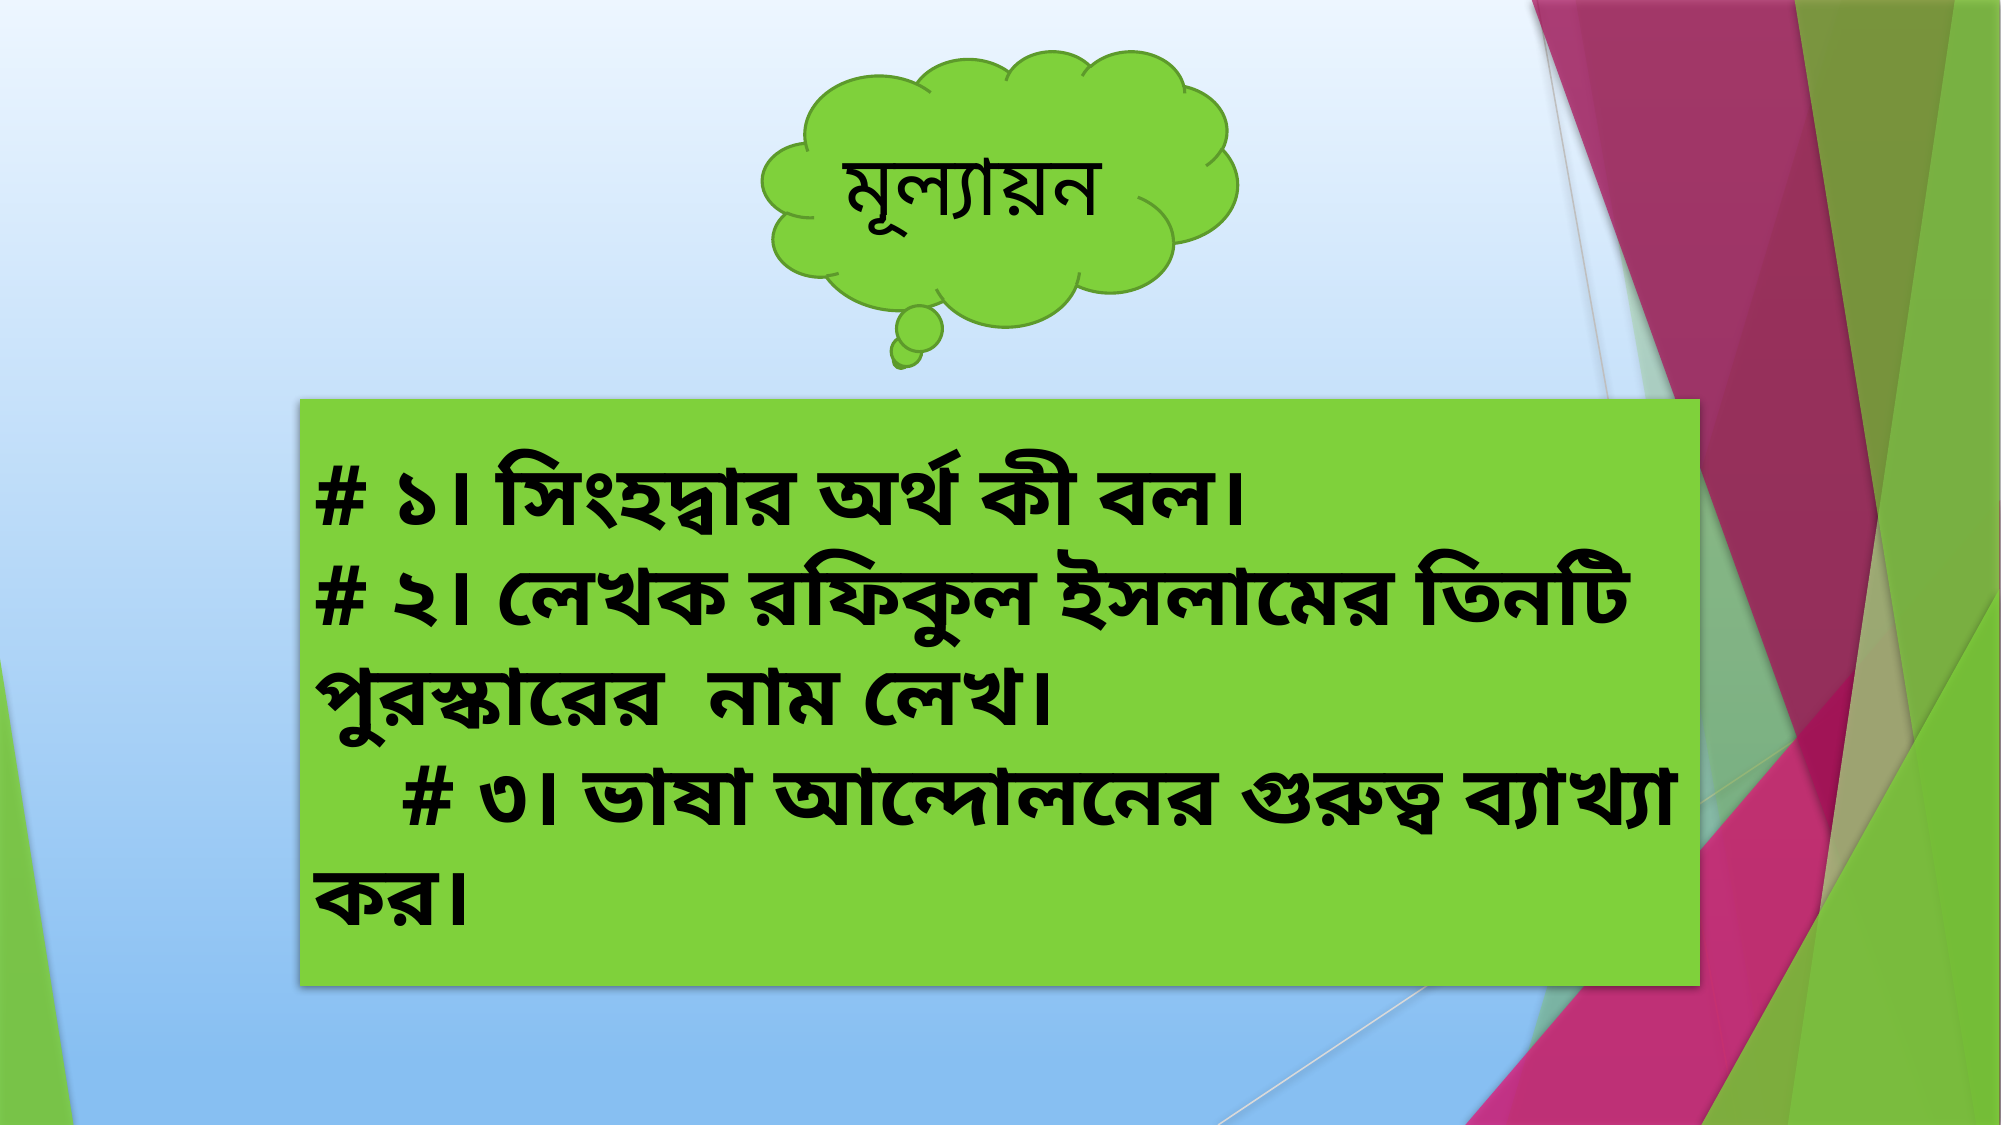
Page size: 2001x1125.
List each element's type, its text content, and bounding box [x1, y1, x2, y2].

text_box মূল্যায়ন [760, 50, 1240, 370]
text_box # ১। সিংহদ্বার অর্থ কী বল। # ২। লেখক রফিকুল ইসলামের তিনটি পুরস্কারের নাম লেখ। # ৩। ভাষা আন্দোলনের গুরুত্ব ব্যাখ্যা কর। [300, 398, 1701, 987]
